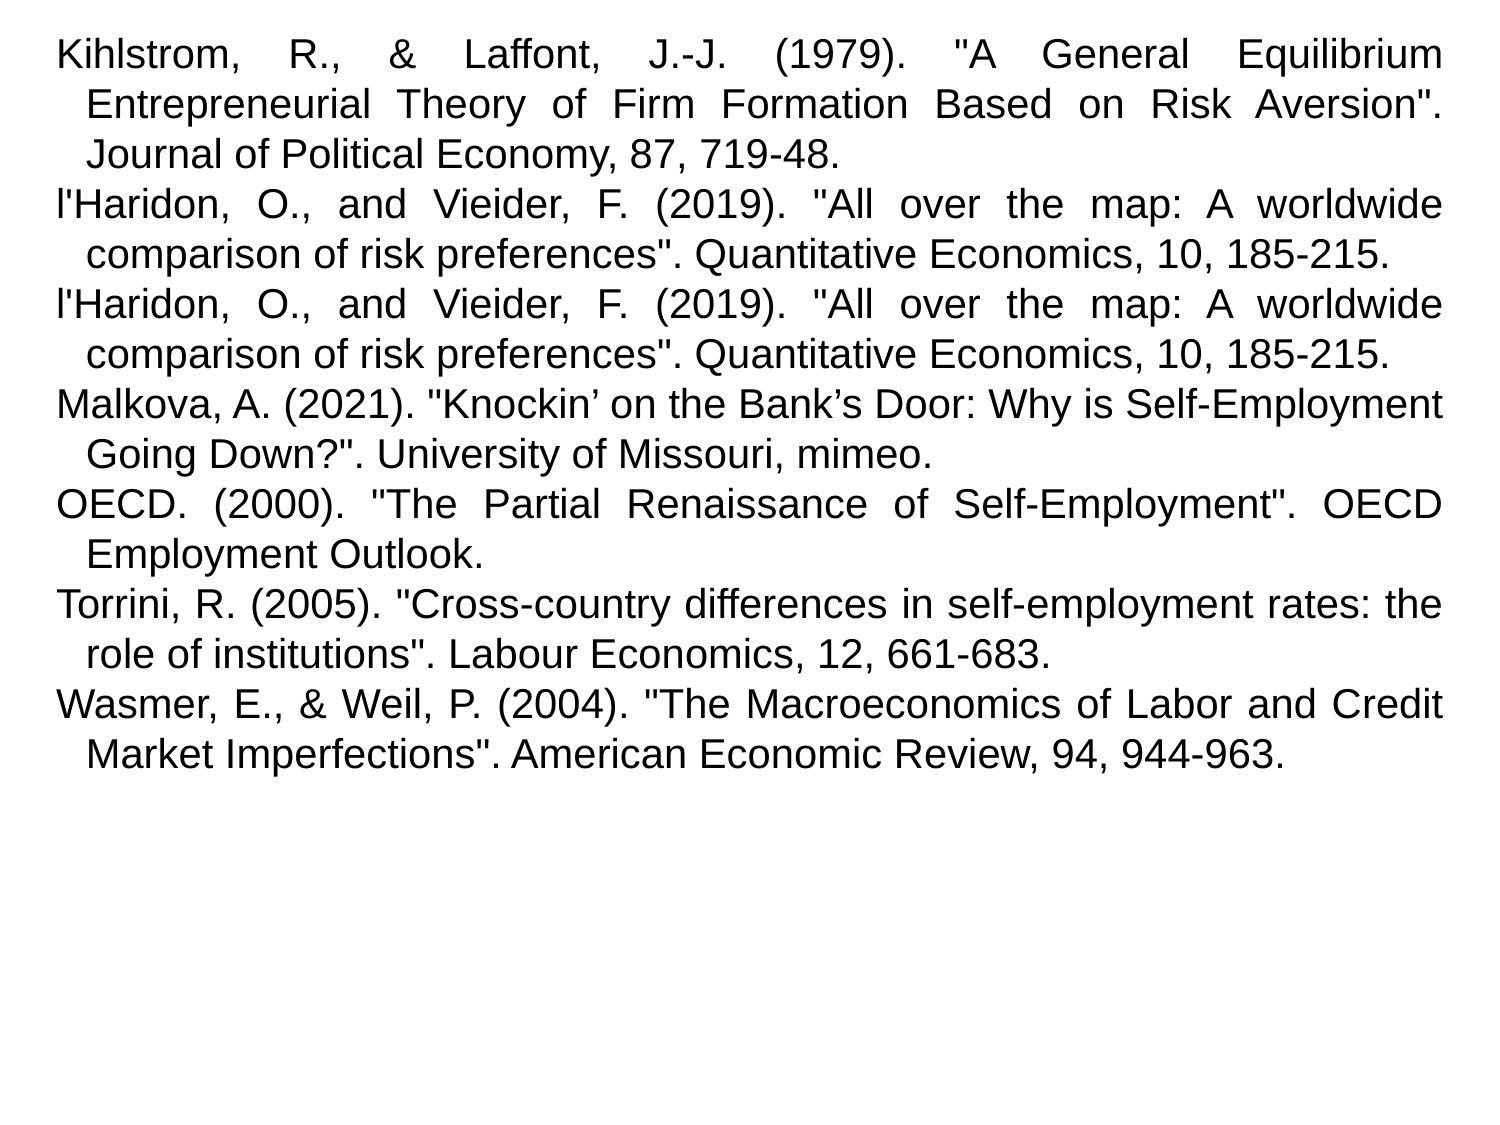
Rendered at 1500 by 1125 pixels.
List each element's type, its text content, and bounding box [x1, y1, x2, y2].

text_box Kihlstrom, R., & Laffont, J.-J. (1979). "A General Equilibrium Entrepreneurial Theory of Firm Formation Based on Risk Aversion". Journal of Political Economy, 87, 719-48. l'Haridon, O., and Vieider, F. (2019). "All over the map: A worldwide comparison of risk preferences". Quantitative Economics, 10, 185-215. l'Haridon, O., and Vieider, F. (2019). "All over the map: A worldwide comparison of risk preferences". Quantitative Economics, 10, 185-215. Malkova, A. (2021). "Knockin’ on the Bank’s Door: Why is Self-Employment Going Down?". University of Missouri, mimeo. OECD. (2000). "The Partial Renaissance of Self-Employment". OECD Employment Outlook. Torrini, R. (2005). "Cross-country differences in self-employment rates: the role of institutions". Labour Economics, 12, 661-683. Wasmer, E., & Weil, P. (2004). "The Macroeconomics of Labor and Credit Market Imperfections". American Economic Review, 94, 944-963. [41, 19, 1459, 785]
